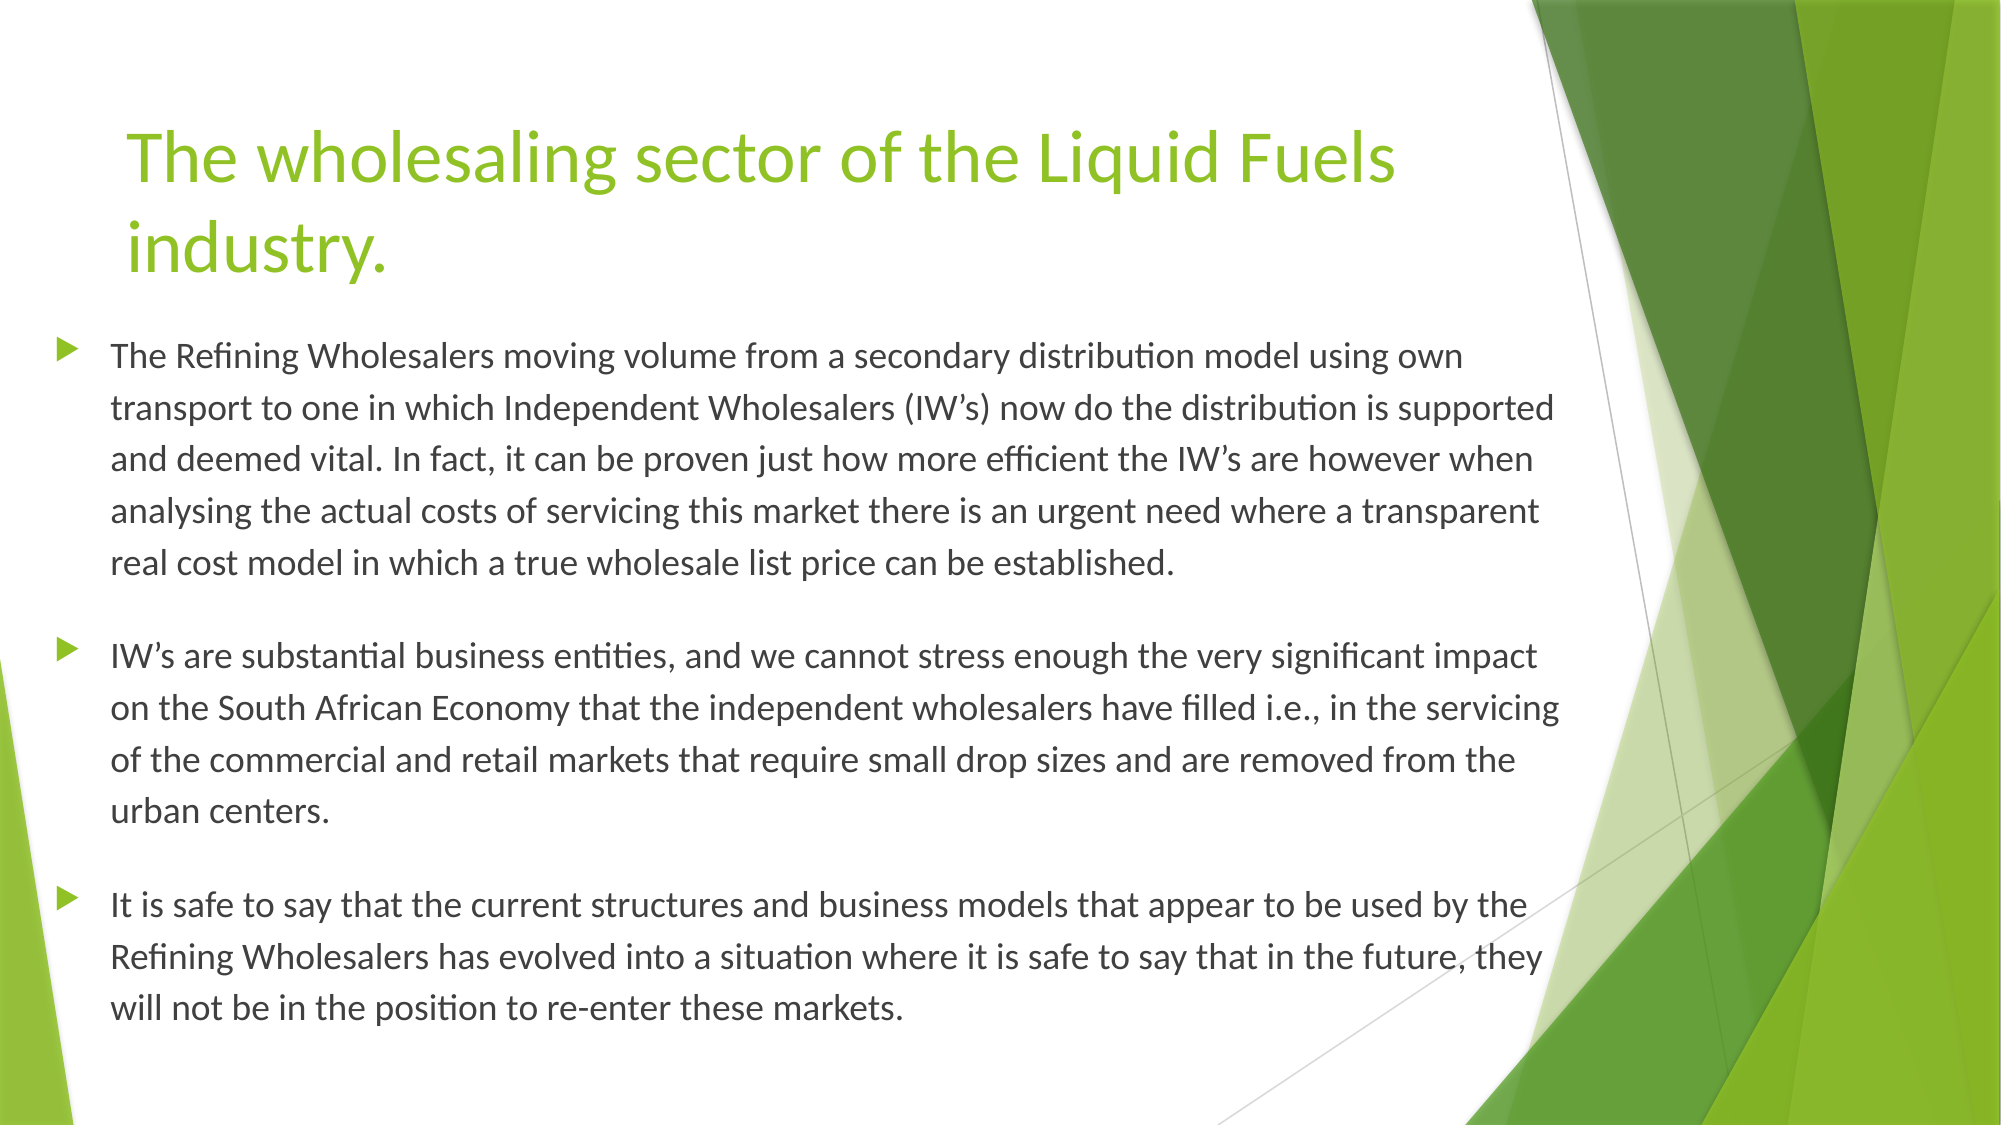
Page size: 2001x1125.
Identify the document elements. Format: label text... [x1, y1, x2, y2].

title The wholesaling sector of the Liquid Fuels industry. [111, 99, 1522, 316]
list The Refining Wholesalers moving volume from a secondary distribution model using own transport to one in which Independent Wholesalers (IW’s) now do the distribution is supported and deemed vital. In fact, it can be proven just how more efficient the IW’s are however when analysing the actual costs of servicing this market there is an urgent need where a transparent real cost model in which a true wholesale list price can be established. IW’s are substantial business entities, and we cannot stress enough the very significant impact on the South African Economy that the independent wholesalers have filled i.e., in the servicing of the commercial and retail markets that require small drop sizes and are removed from the urban centers. It is safe to say that the current structures and business models that appear to be used by the Refining Wholesalers has evolved into a situation where it is safe to say that in the future, they will not be in the position to re-enter these markets. [39, 316, 1594, 1058]
